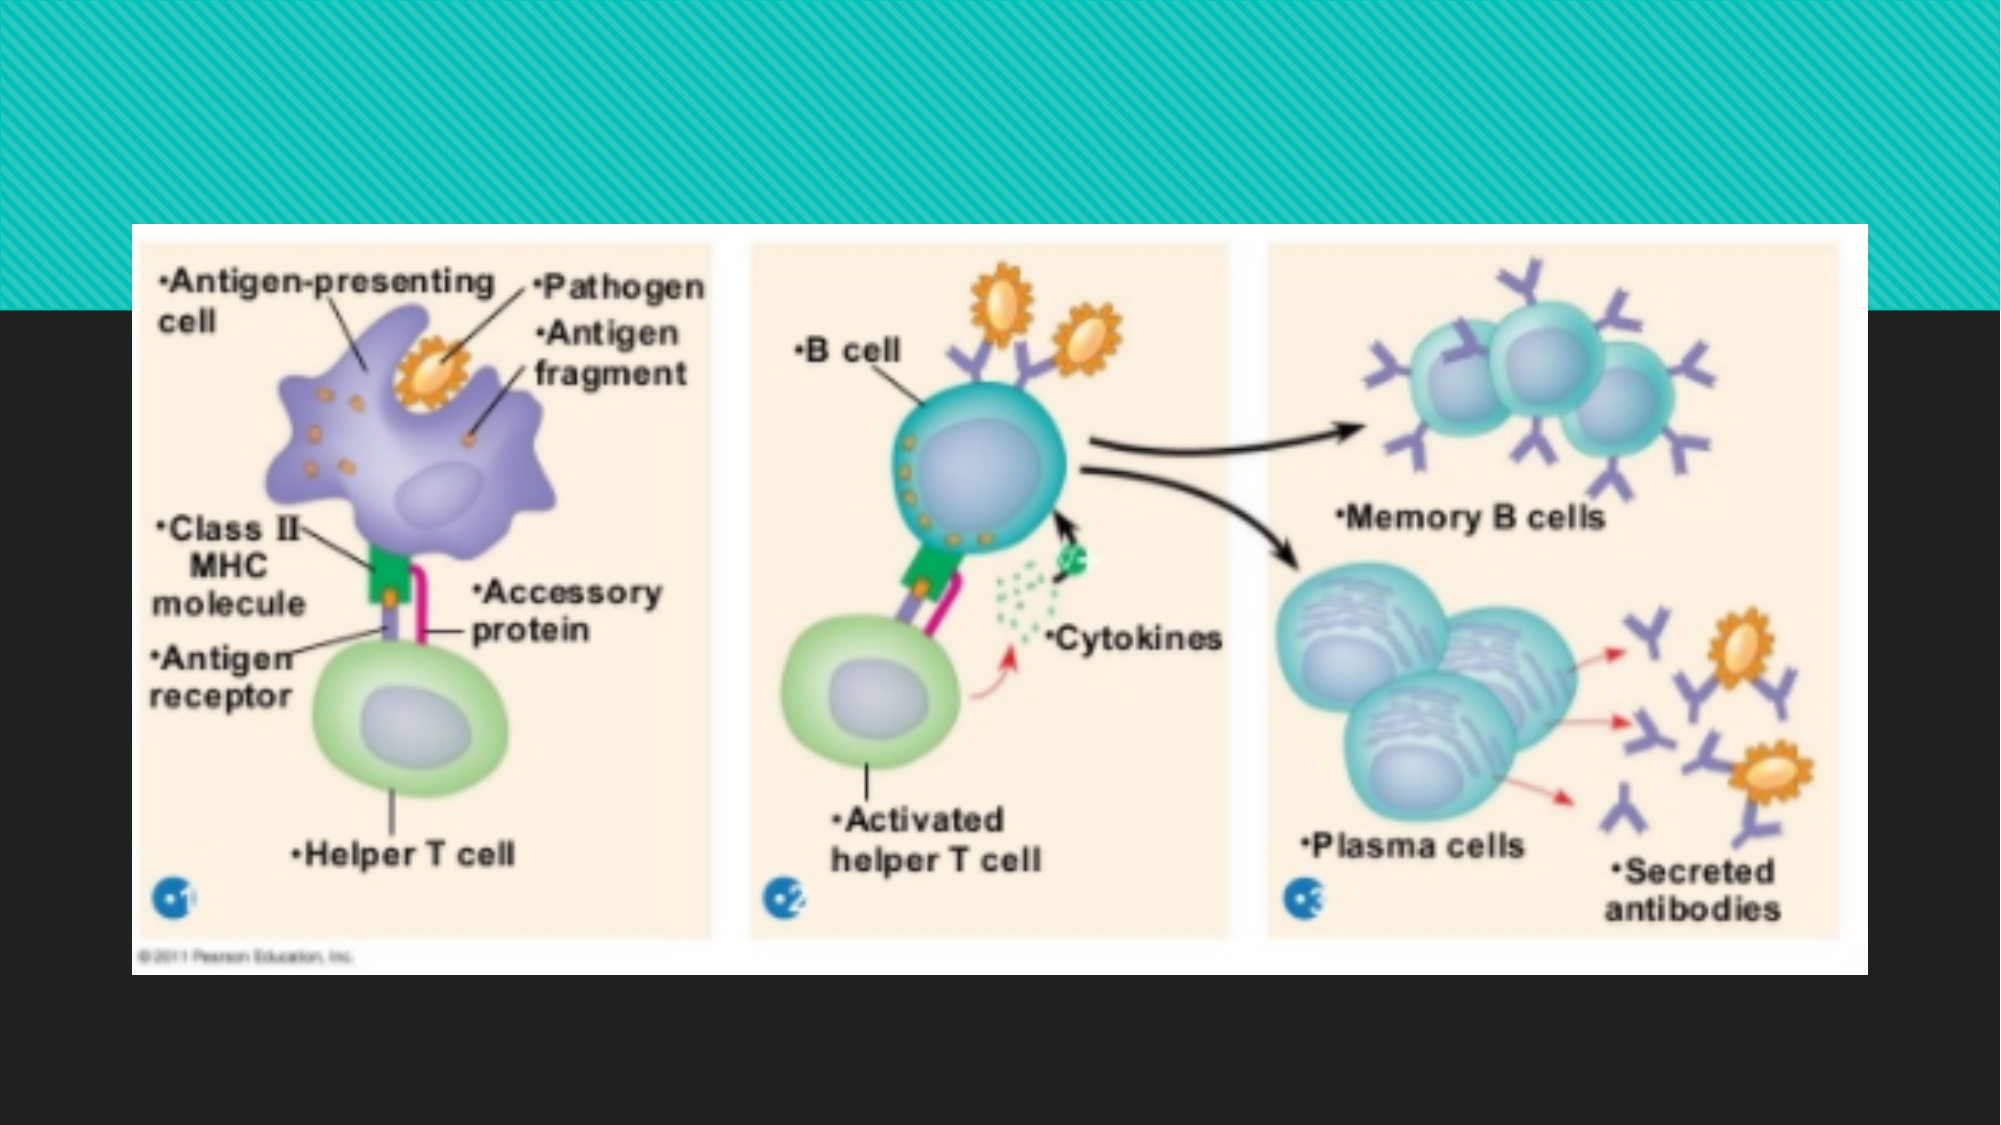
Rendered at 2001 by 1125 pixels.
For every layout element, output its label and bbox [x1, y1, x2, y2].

picture [132, 224, 1868, 976]
